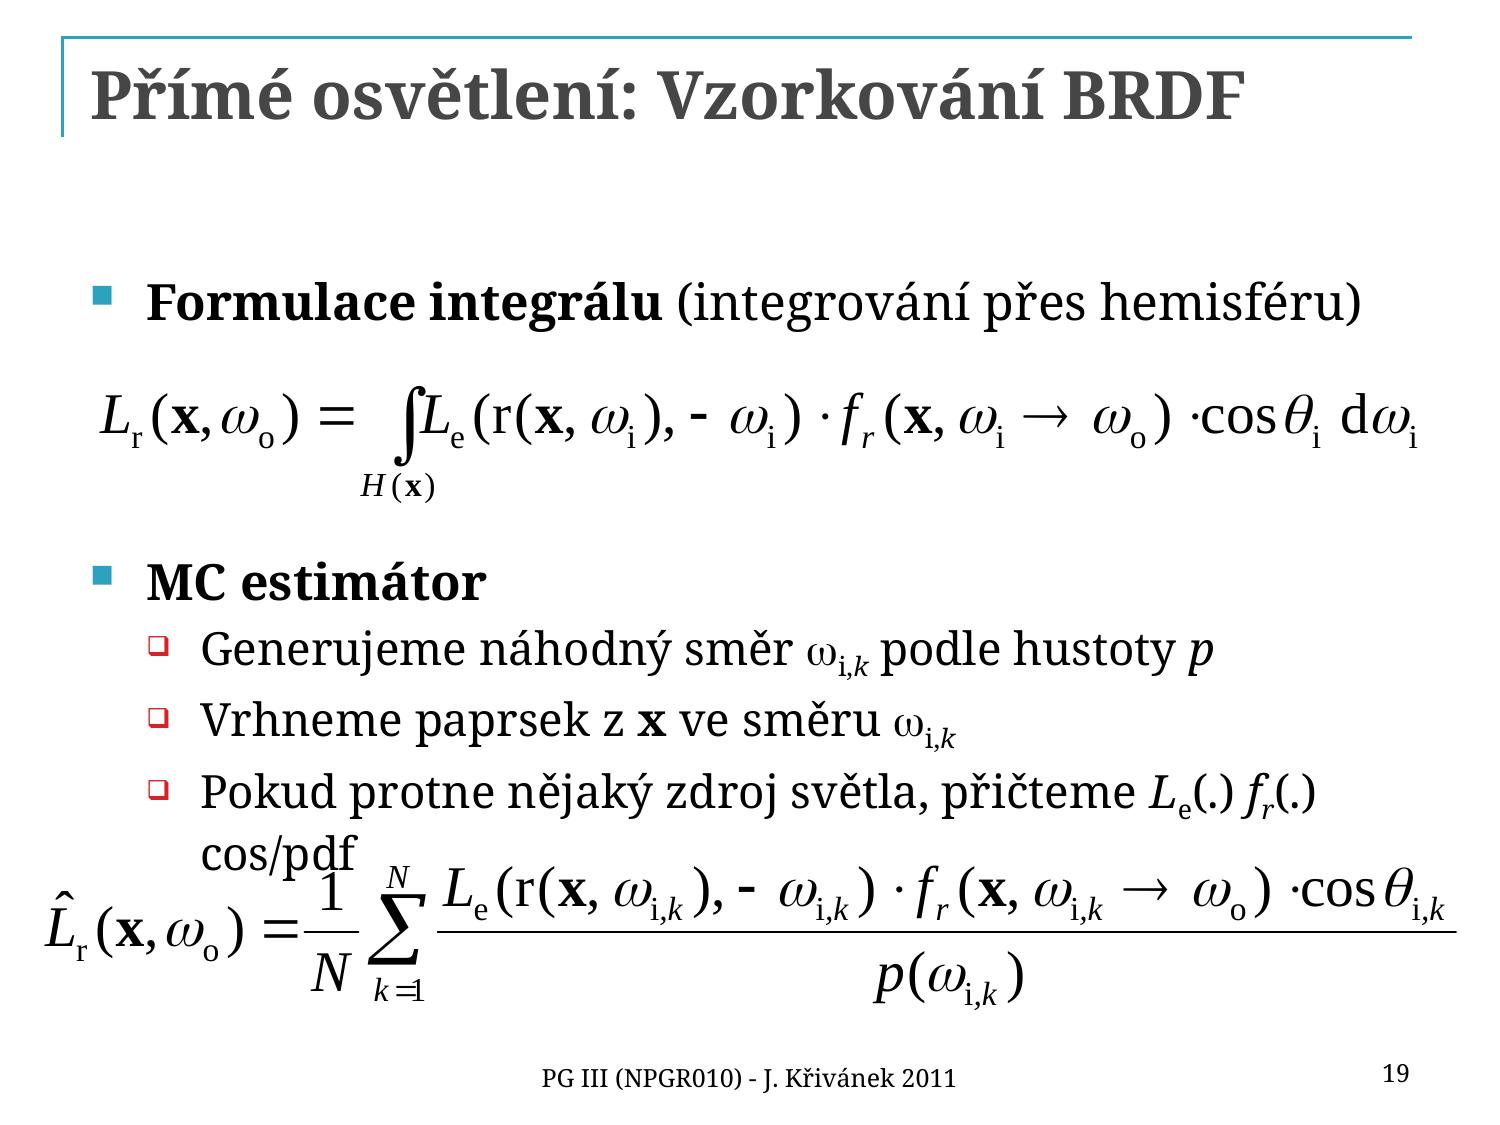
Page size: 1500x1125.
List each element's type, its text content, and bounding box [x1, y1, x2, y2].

title Přímé osvětlení: Vzorkování BRDF [74, 45, 1426, 233]
list Formulace integrálu (integrování přes hemisféru) MC estimátor Generujeme náhodný směr wi,k podle hustoty p Vrhneme paprsek z x ve směru wi,k Pokud protne nějaký zdroj světla, přičteme Le(.) fr(.) cos/pdf [74, 262, 1459, 849]
footer PG III (NPGR010) - J. Křivánek 2011 [512, 1032, 988, 1101]
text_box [90, 366, 1433, 516]
slide_number 19 [1074, 1032, 1426, 1100]
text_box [34, 850, 1469, 1024]
